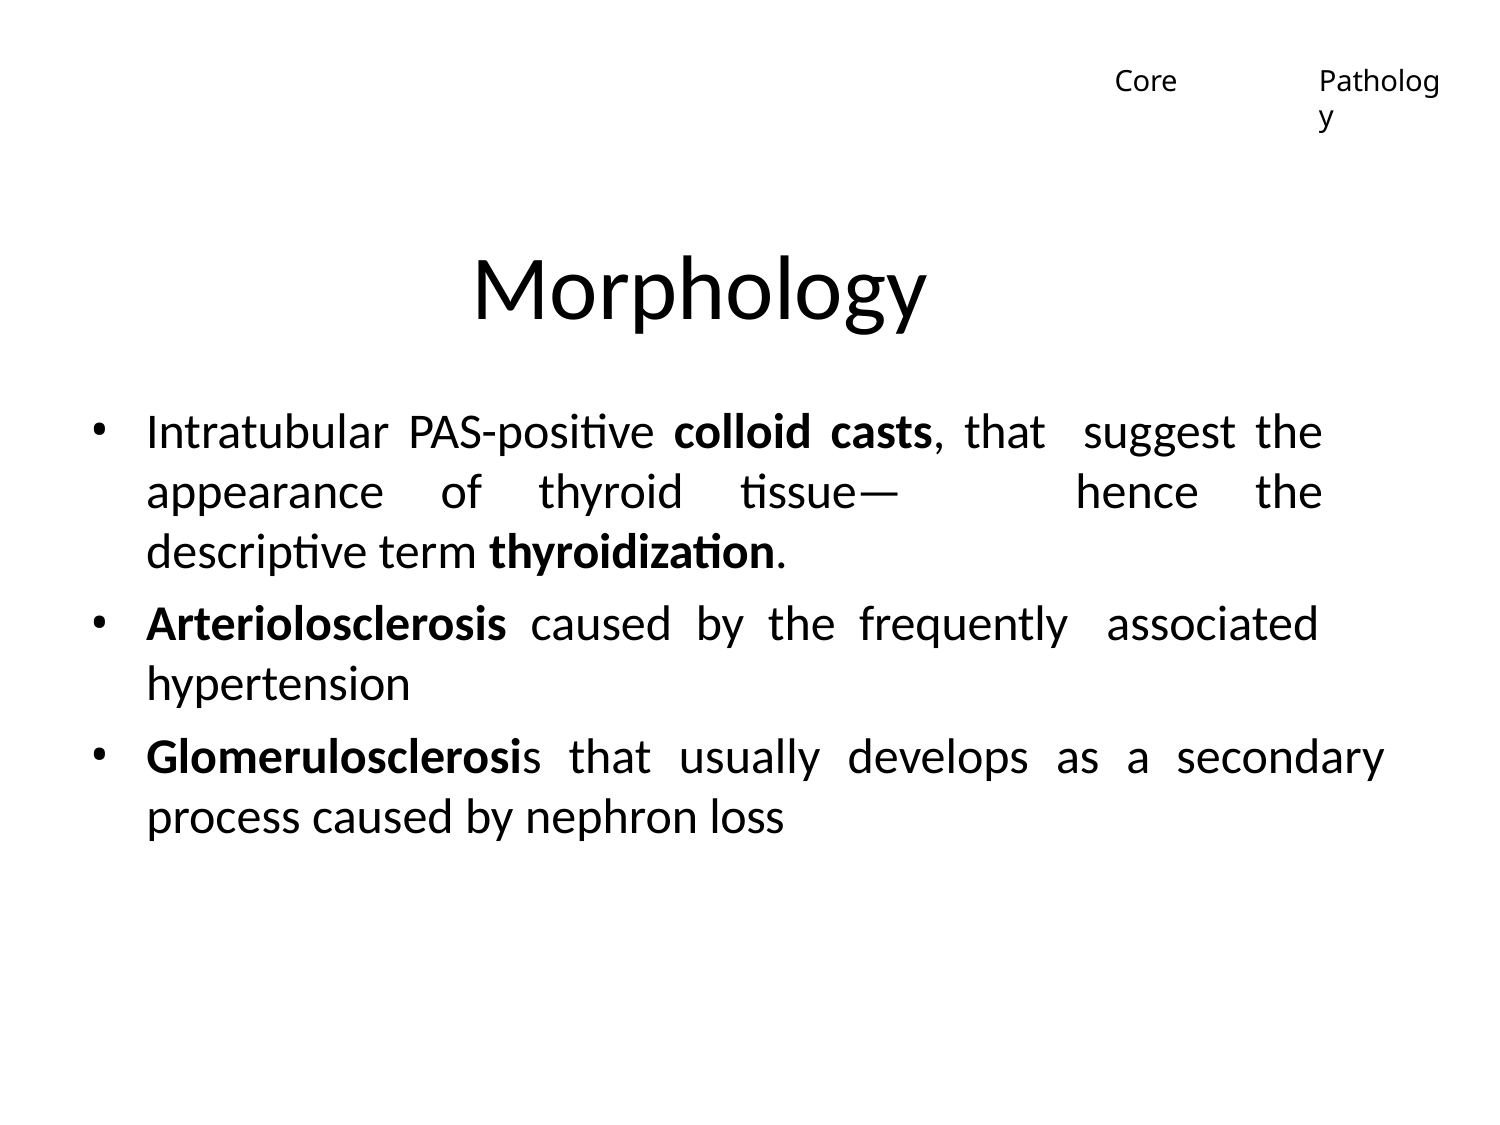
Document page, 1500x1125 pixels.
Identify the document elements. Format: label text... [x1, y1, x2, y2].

title Morphology [469, 225, 1031, 396]
text_box Core [1112, 59, 1180, 97]
text_box Pathology [1316, 59, 1452, 132]
list Intratubular PAS-positive colloid casts, that suggest the appearance of thyroid tissue— hence the descriptive term thyroidization. Arteriolosclerosis caused by the frequently associated hypertension Glomerulosclerosis that usually develops as a secondary process caused by nephron loss [87, 396, 1386, 1037]
